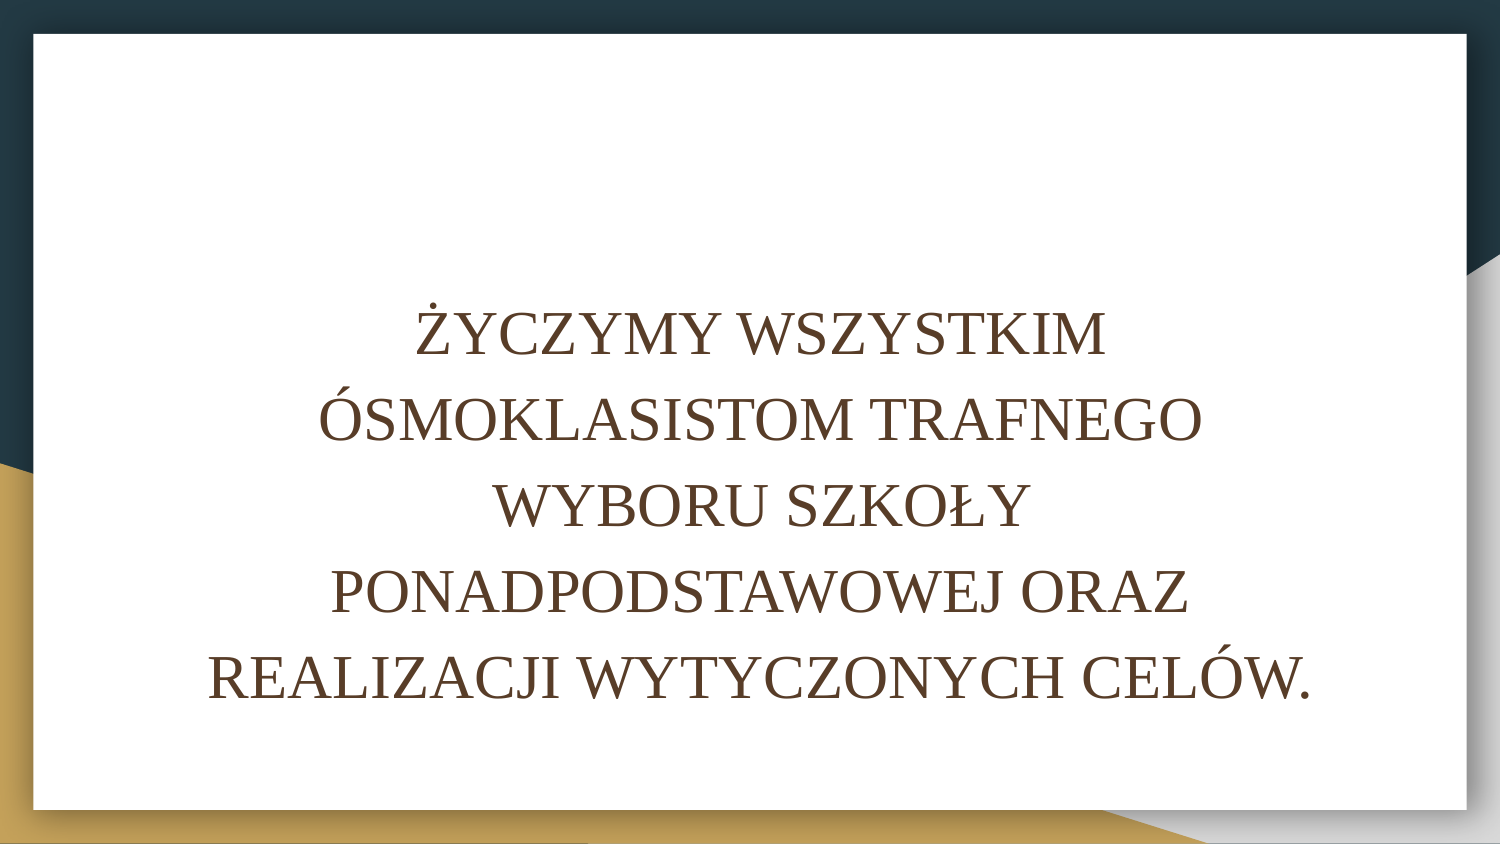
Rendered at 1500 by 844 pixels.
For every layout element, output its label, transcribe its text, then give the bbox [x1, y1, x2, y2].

list ŻYCZYMY WSZYSTKIM ÓSMOKLASISTOM TRAFNEGO WYBORU SZKOŁY PONADPODSTAWOWEJ ORAZ REALIZACJI WYTYCZONYCH CELÓW. [134, 67, 1366, 729]
